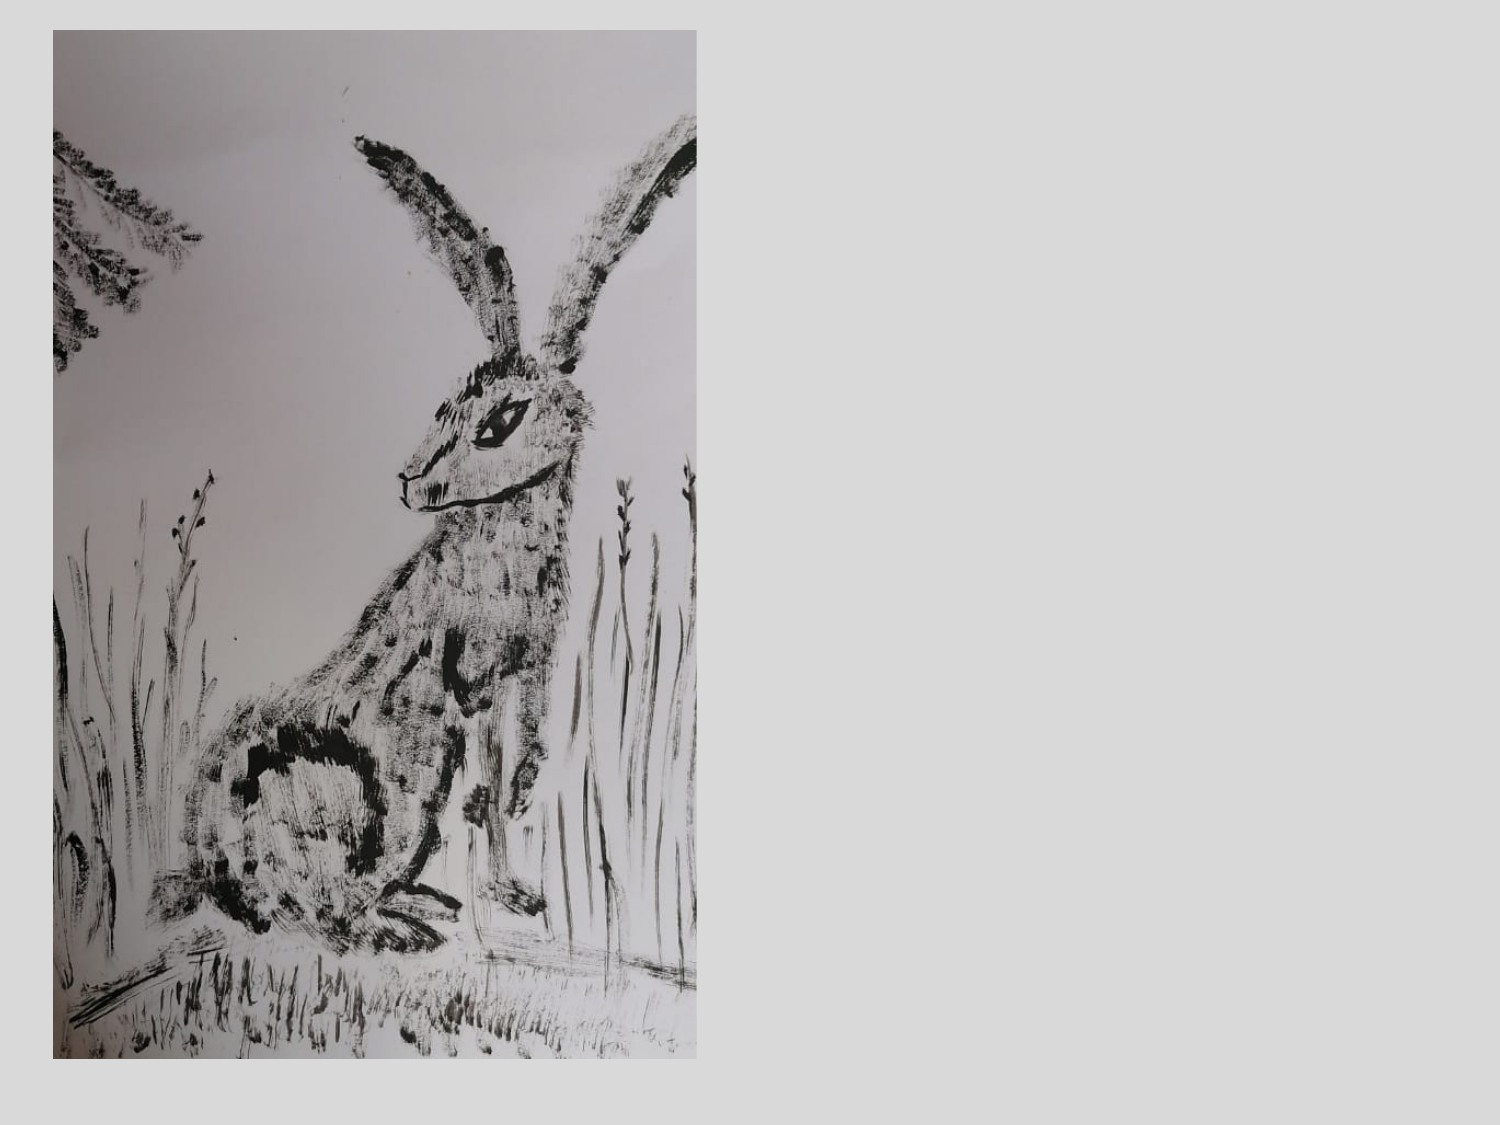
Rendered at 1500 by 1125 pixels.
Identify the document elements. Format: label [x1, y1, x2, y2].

picture [52, 30, 697, 1059]
